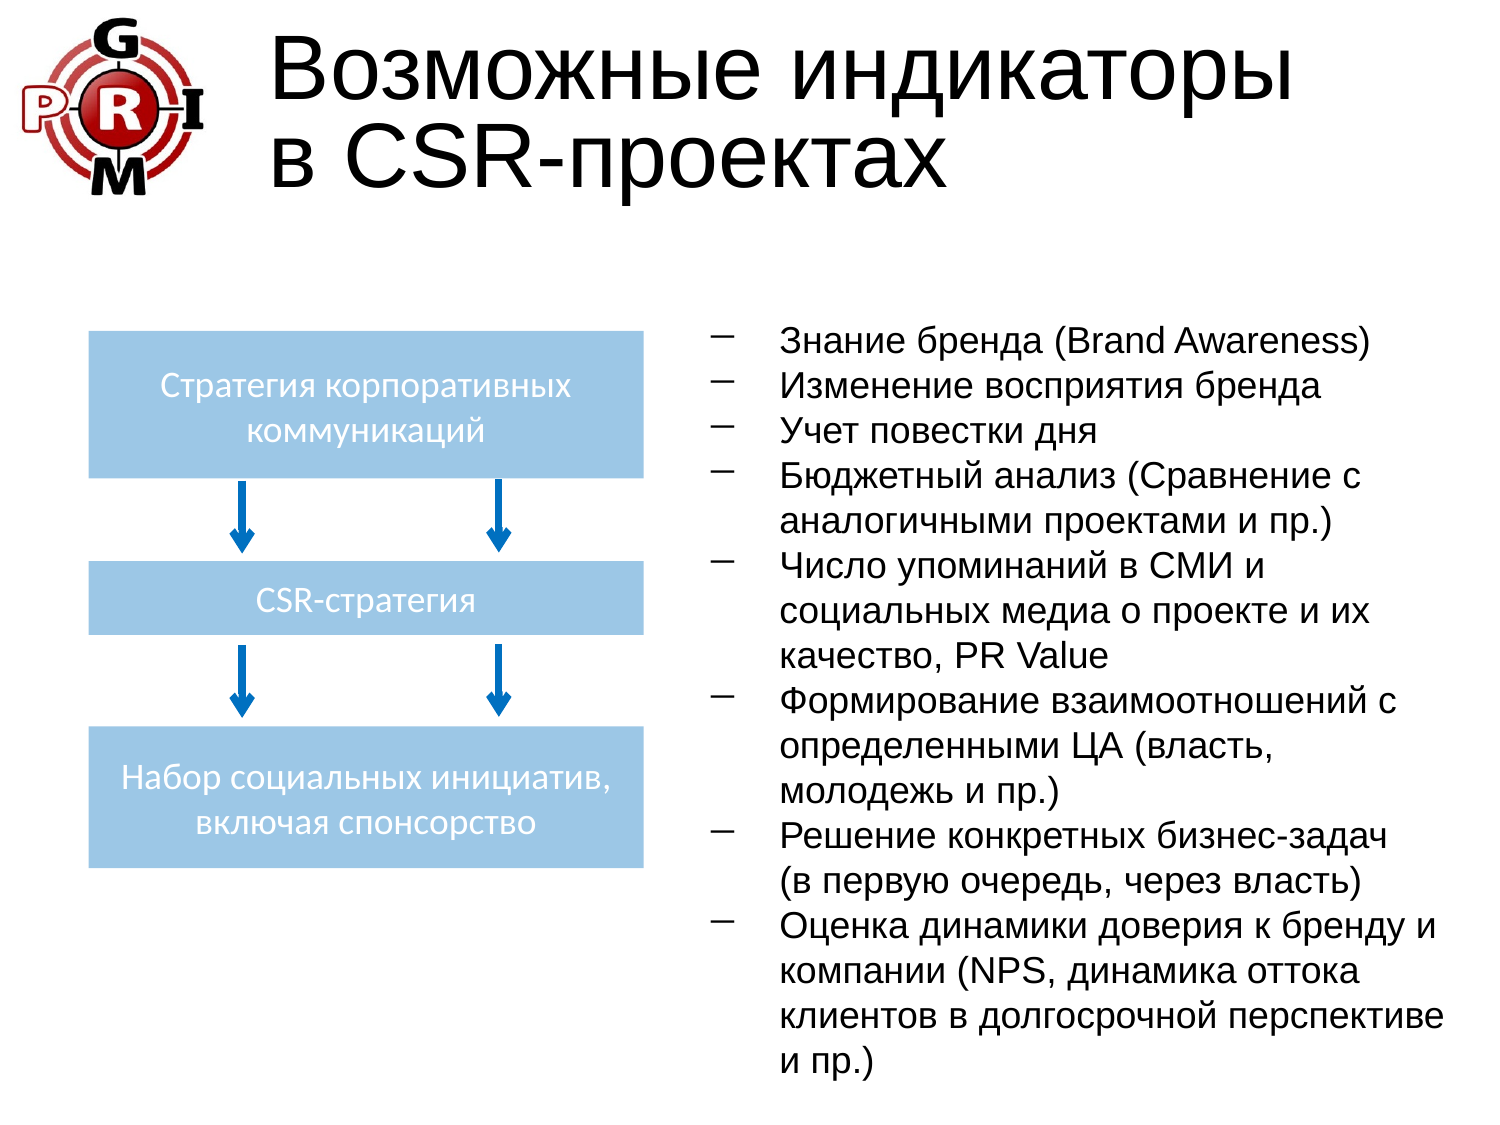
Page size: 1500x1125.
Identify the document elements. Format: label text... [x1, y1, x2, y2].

text_box Набор социальных инициатив, включая спонсорство [86, 724, 646, 870]
picture [5, 0, 226, 209]
text_box Знание бренда (Brand Awareness) Изменение восприятия бренда Учет повестки дня Бюджетный анализ (Сравнение с аналогичными проектами и пр.) Число упоминаний в СМИ и социальных медиа о проекте и их качество, PR Value Формирование взаимоотношений с определенными ЦА (власть, молодежь и пр.) Решение конкретных бизнес-задач (в первую очередь, через власть) Оценка динамики доверия к бренду и компании (NPS, динамика оттока клиентов в долгосрочной перспективе и пр.) [690, 308, 1471, 1088]
text_box CSR-стратегия [86, 559, 646, 637]
title Возможные индикаторы в CSR-проектах [253, 23, 1414, 212]
text_box Стратегия корпоративных коммуникаций [86, 329, 646, 480]
